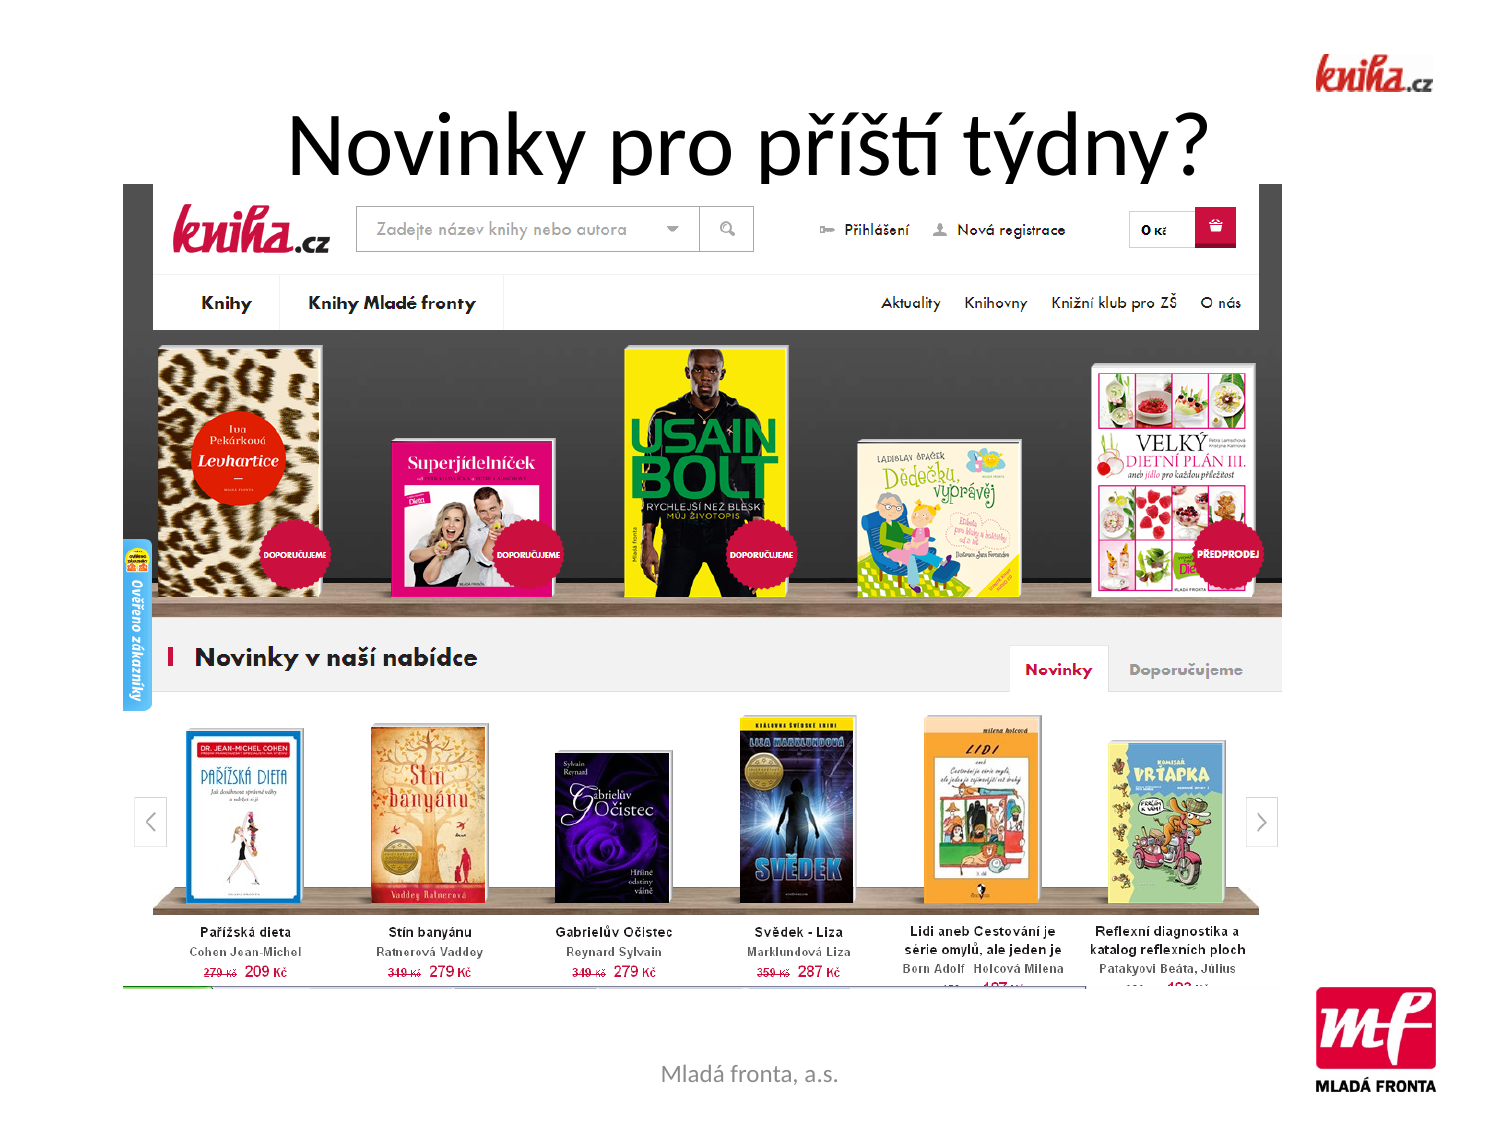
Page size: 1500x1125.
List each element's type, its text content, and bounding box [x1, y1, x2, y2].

picture [1316, 987, 1436, 1092]
footer Mladá fronta, a.s. [512, 1042, 988, 1103]
picture [123, 184, 1282, 989]
picture [1316, 54, 1433, 93]
title Novinky pro příští týdny? [75, 45, 1425, 233]
